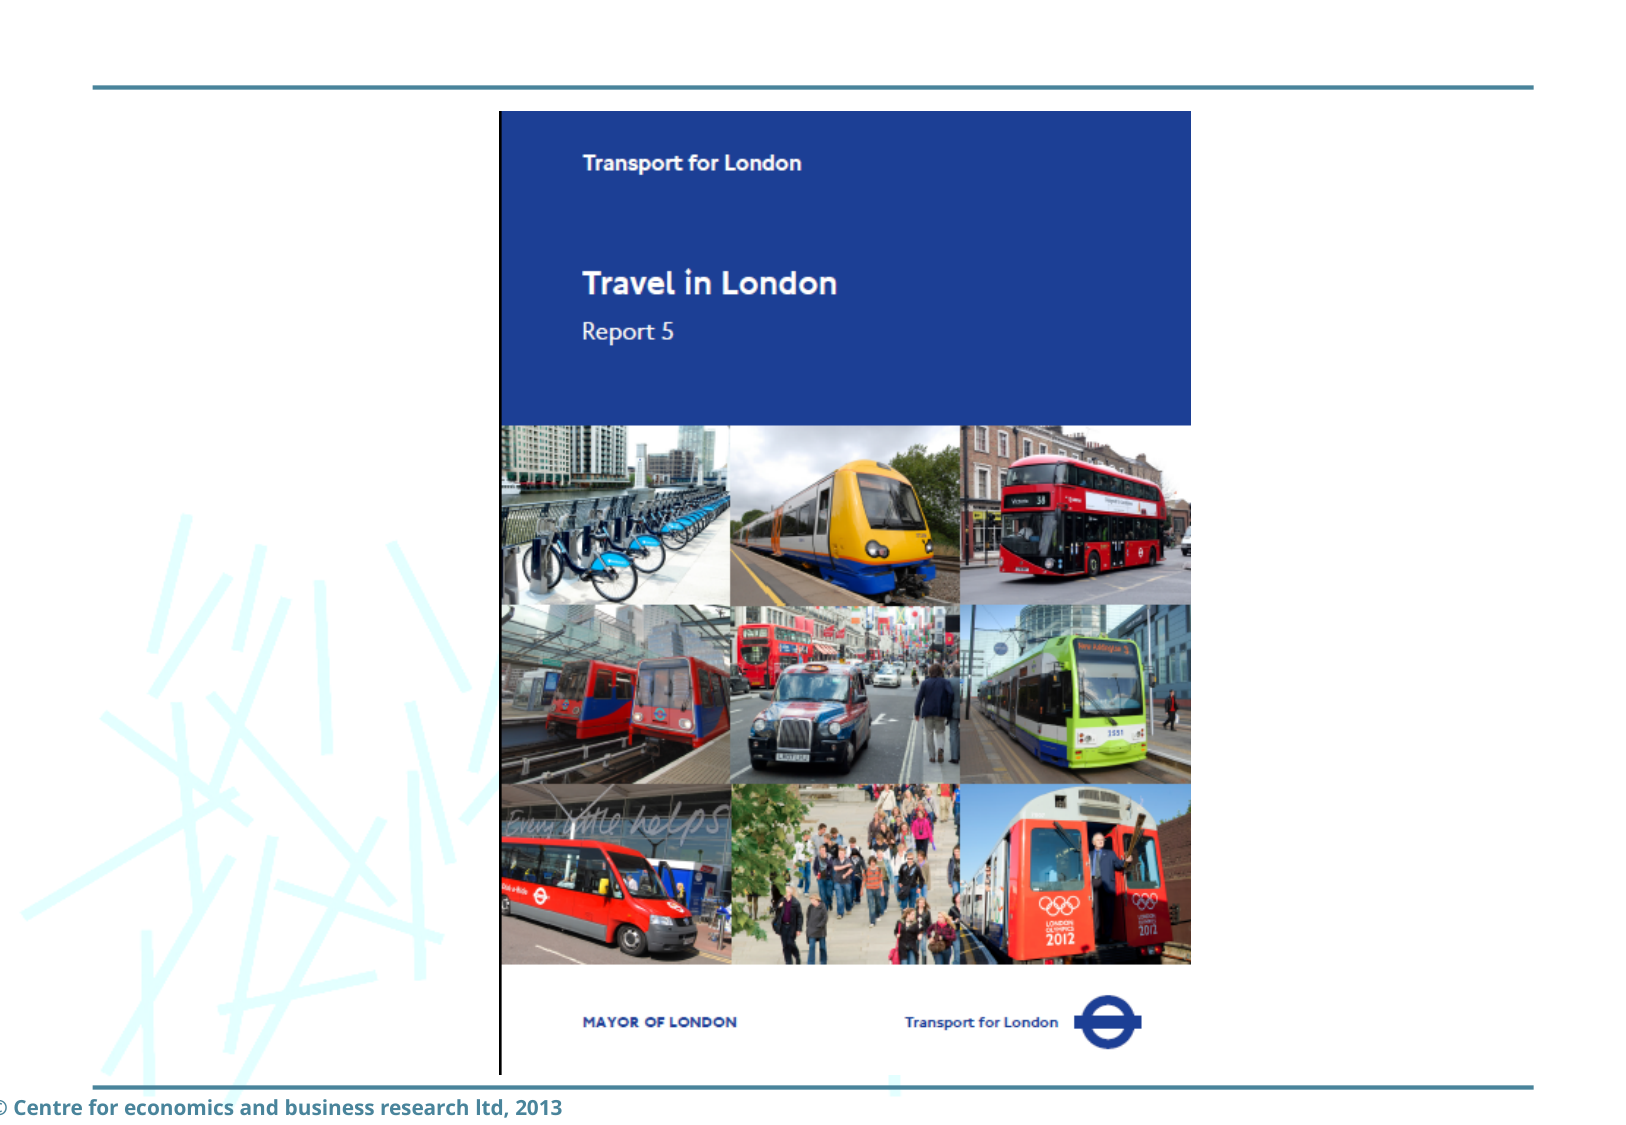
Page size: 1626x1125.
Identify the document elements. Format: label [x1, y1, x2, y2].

picture [498, 110, 1191, 1076]
